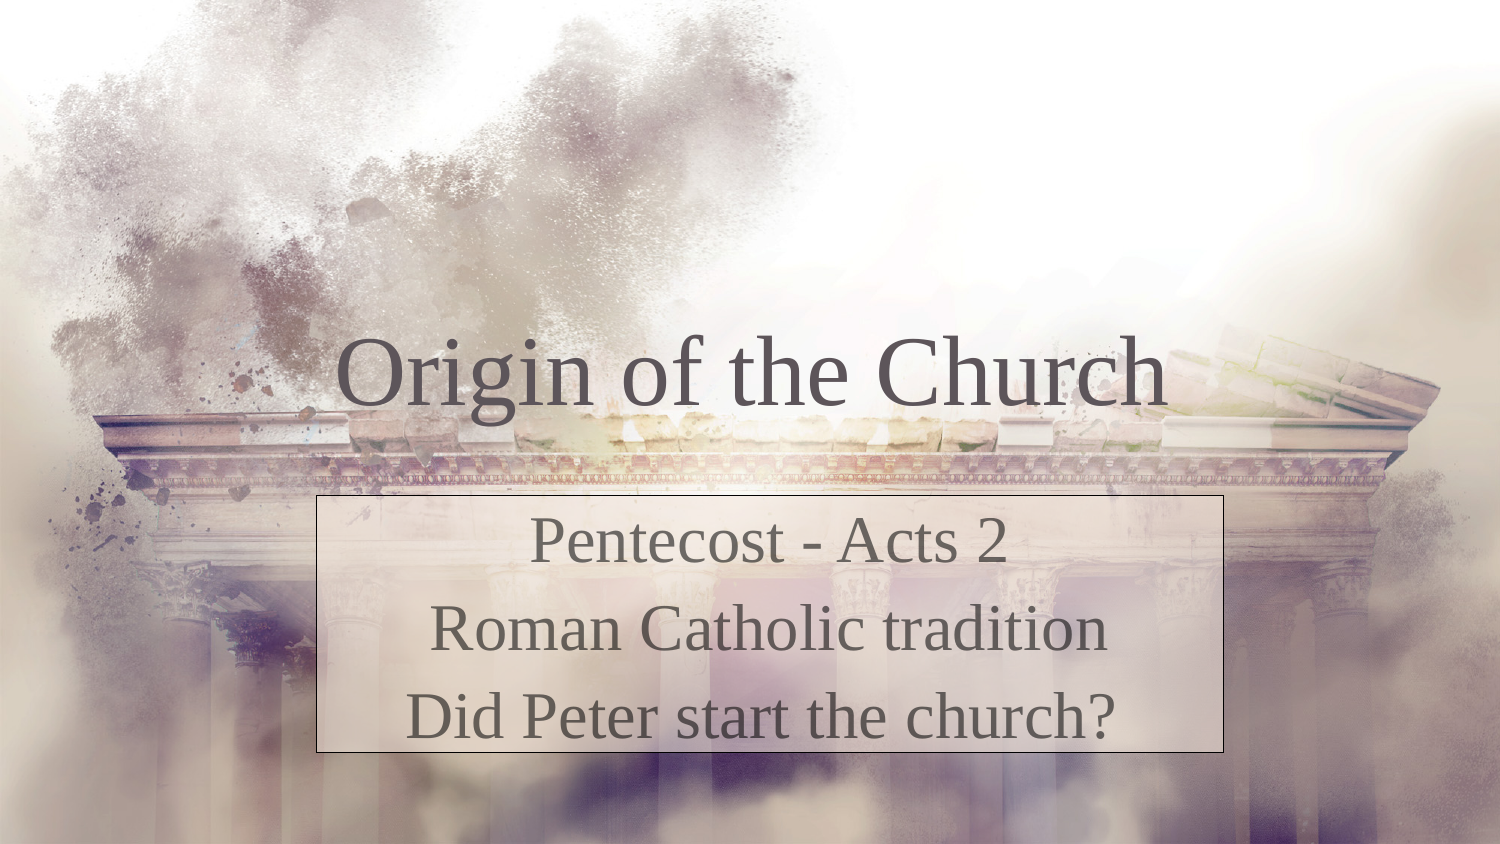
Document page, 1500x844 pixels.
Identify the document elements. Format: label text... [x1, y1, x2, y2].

title Origin of the Church [157, 317, 1348, 413]
picture [0, 0, 1500, 844]
list Pentecost - Acts 2 Roman Catholic tradition Did Peter start the church? [316, 495, 1224, 753]
